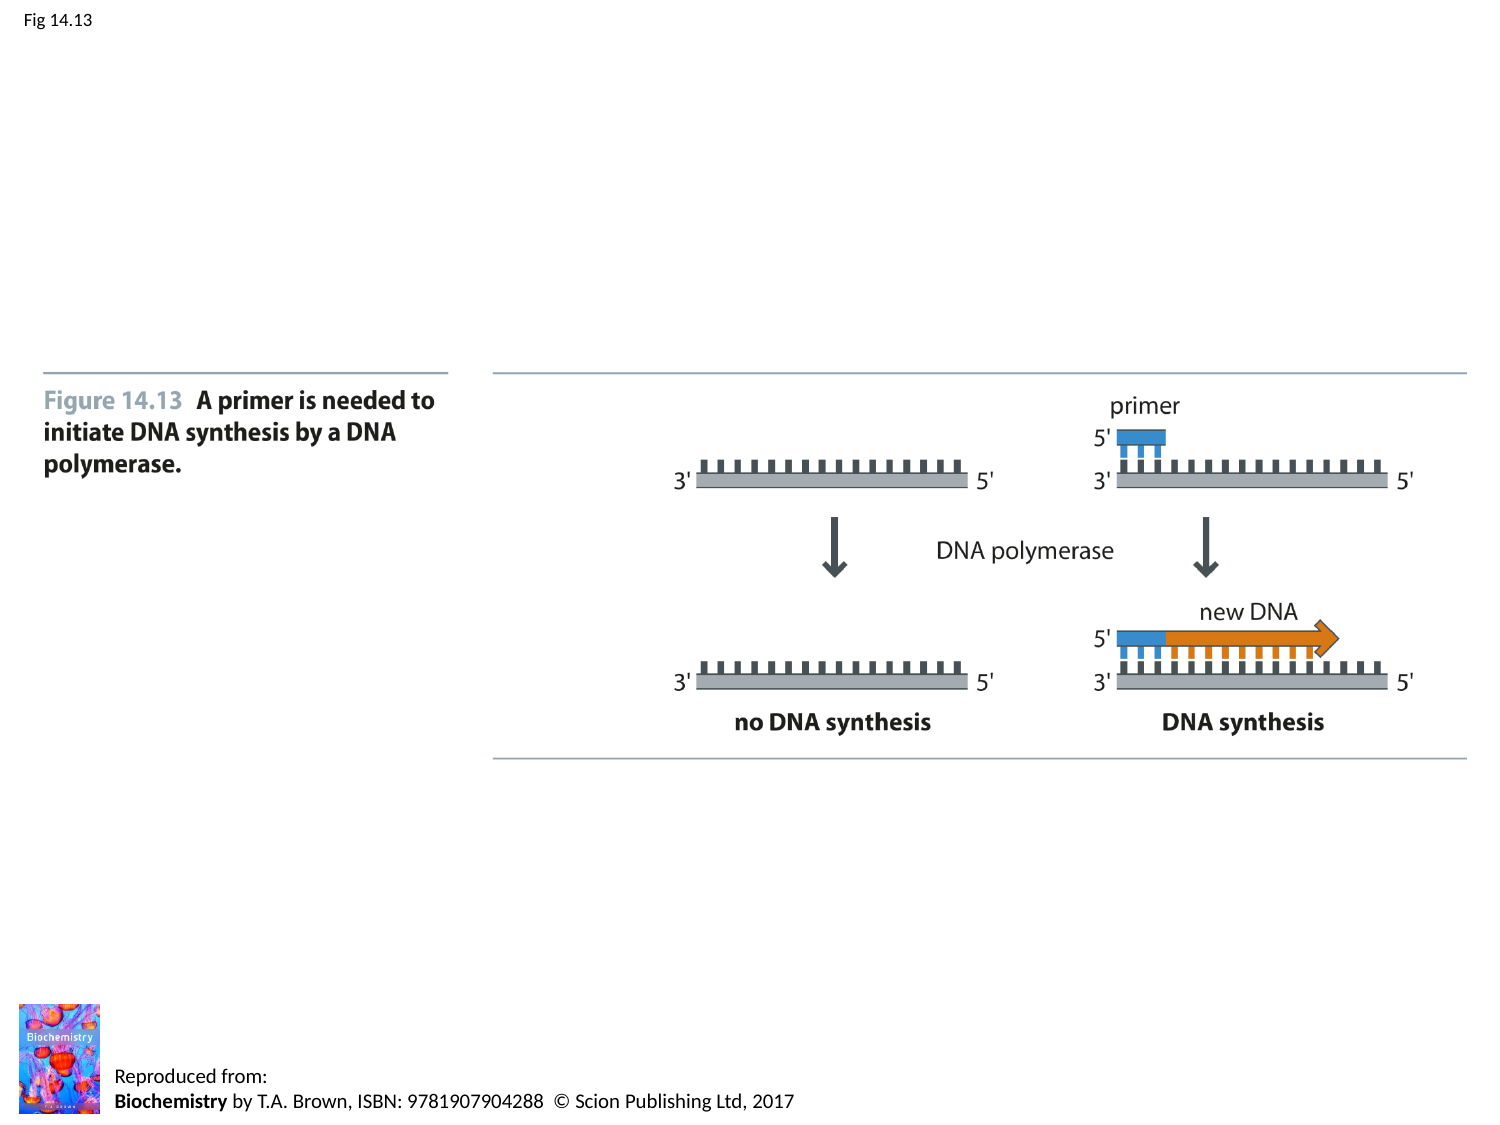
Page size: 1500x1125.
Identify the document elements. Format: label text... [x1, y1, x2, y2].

picture [19, 1004, 101, 1114]
picture [19, 349, 1467, 789]
text_box Reproduced from: Biochemistry by T.A. Brown, ISBN: 9781907904288 © Scion Publishing Ltd, 2017 [101, 1055, 838, 1121]
title Fig 14.13 [1, 0, 115, 38]
